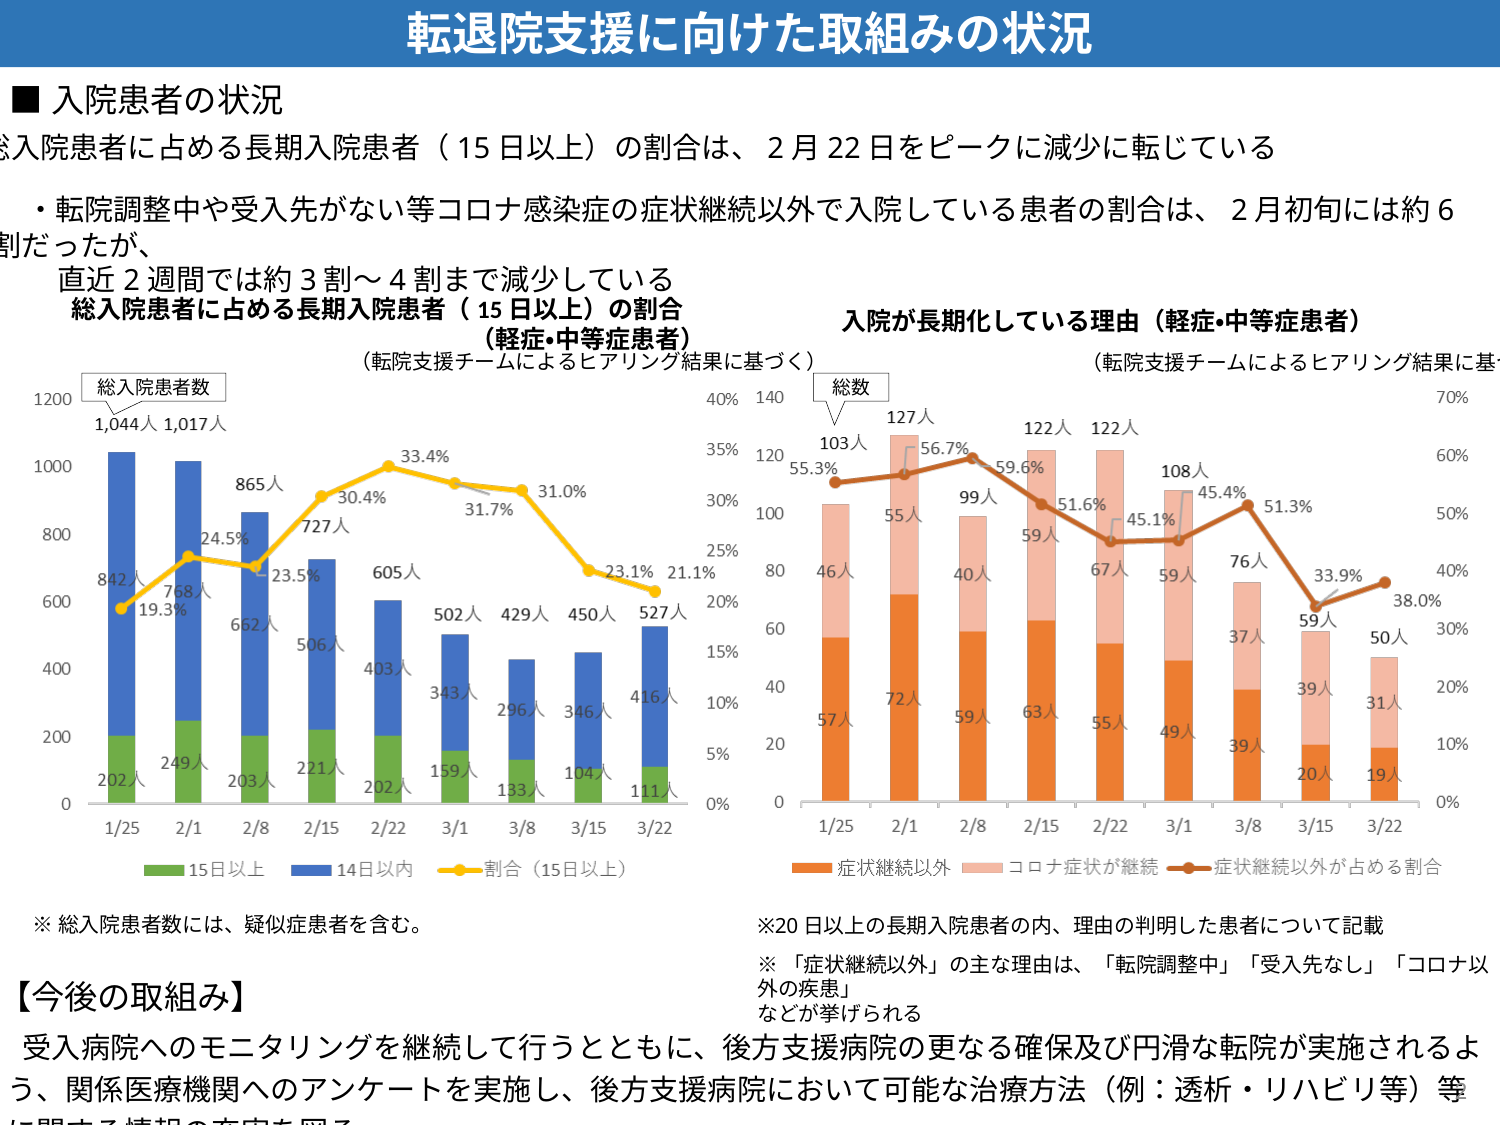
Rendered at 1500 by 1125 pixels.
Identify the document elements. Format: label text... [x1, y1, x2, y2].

slide_number 2 [1144, 1059, 1483, 1120]
text_box ※20日以上の長期入院患者の内、理由の判明した患者について記載 [742, 898, 1420, 943]
text_box ・総入院患者に占める長期入院患者（15日以上）の割合は、2月22日をピークに減少に転じている [0, 117, 1293, 173]
picture [19, 375, 1482, 900]
text_box ■入院患者の状況 [0, 72, 299, 117]
text_box ※総入院患者数には、疑似症患者を含む。 [17, 904, 768, 945]
text_box 転退院支援に向けた取組みの状況 [0, 0, 1500, 68]
text_box 【今後の取組み】 [0, 968, 280, 1009]
text_box 総入院患者に占める長期入院患者（15日以上）の割合 （軽症・中等症患者） [56, 305, 826, 361]
text_box 入院が長期化している理由（軽症・中等症患者） [826, 305, 1477, 342]
text_box （転院支援チームによるヒアリング結果に基づく） [335, 340, 1086, 376]
text_box ・転院調整中や受入先がない等コロナ感染症の症状継続以外で入院している患者の割合は、2月初旬には約6割だったが、 直近2週間では約3割〜4割まで減少している [0, 179, 1479, 305]
text_box ※「症状継続以外」の主な理由は、「転院調整中」「受入先なし」「コロナ以外の疾患」 などが挙げられる [742, 943, 1500, 1034]
text_box （転院支援チームによるヒアリング結果に基づく） [1067, 342, 1500, 382]
text_box 受入病院へのモニタリングを継続して行うとともに、後方支援病院の更なる確保及び円滑な転院が実施されるよう、関係医療機関へのアンケートを実施し、後方支援病院において可能な治療方法（例：透析・リハビリ等）等に関する情報の充実を図る。 [0, 1009, 1500, 1125]
text_box 総入院患者数 [80, 372, 227, 376]
